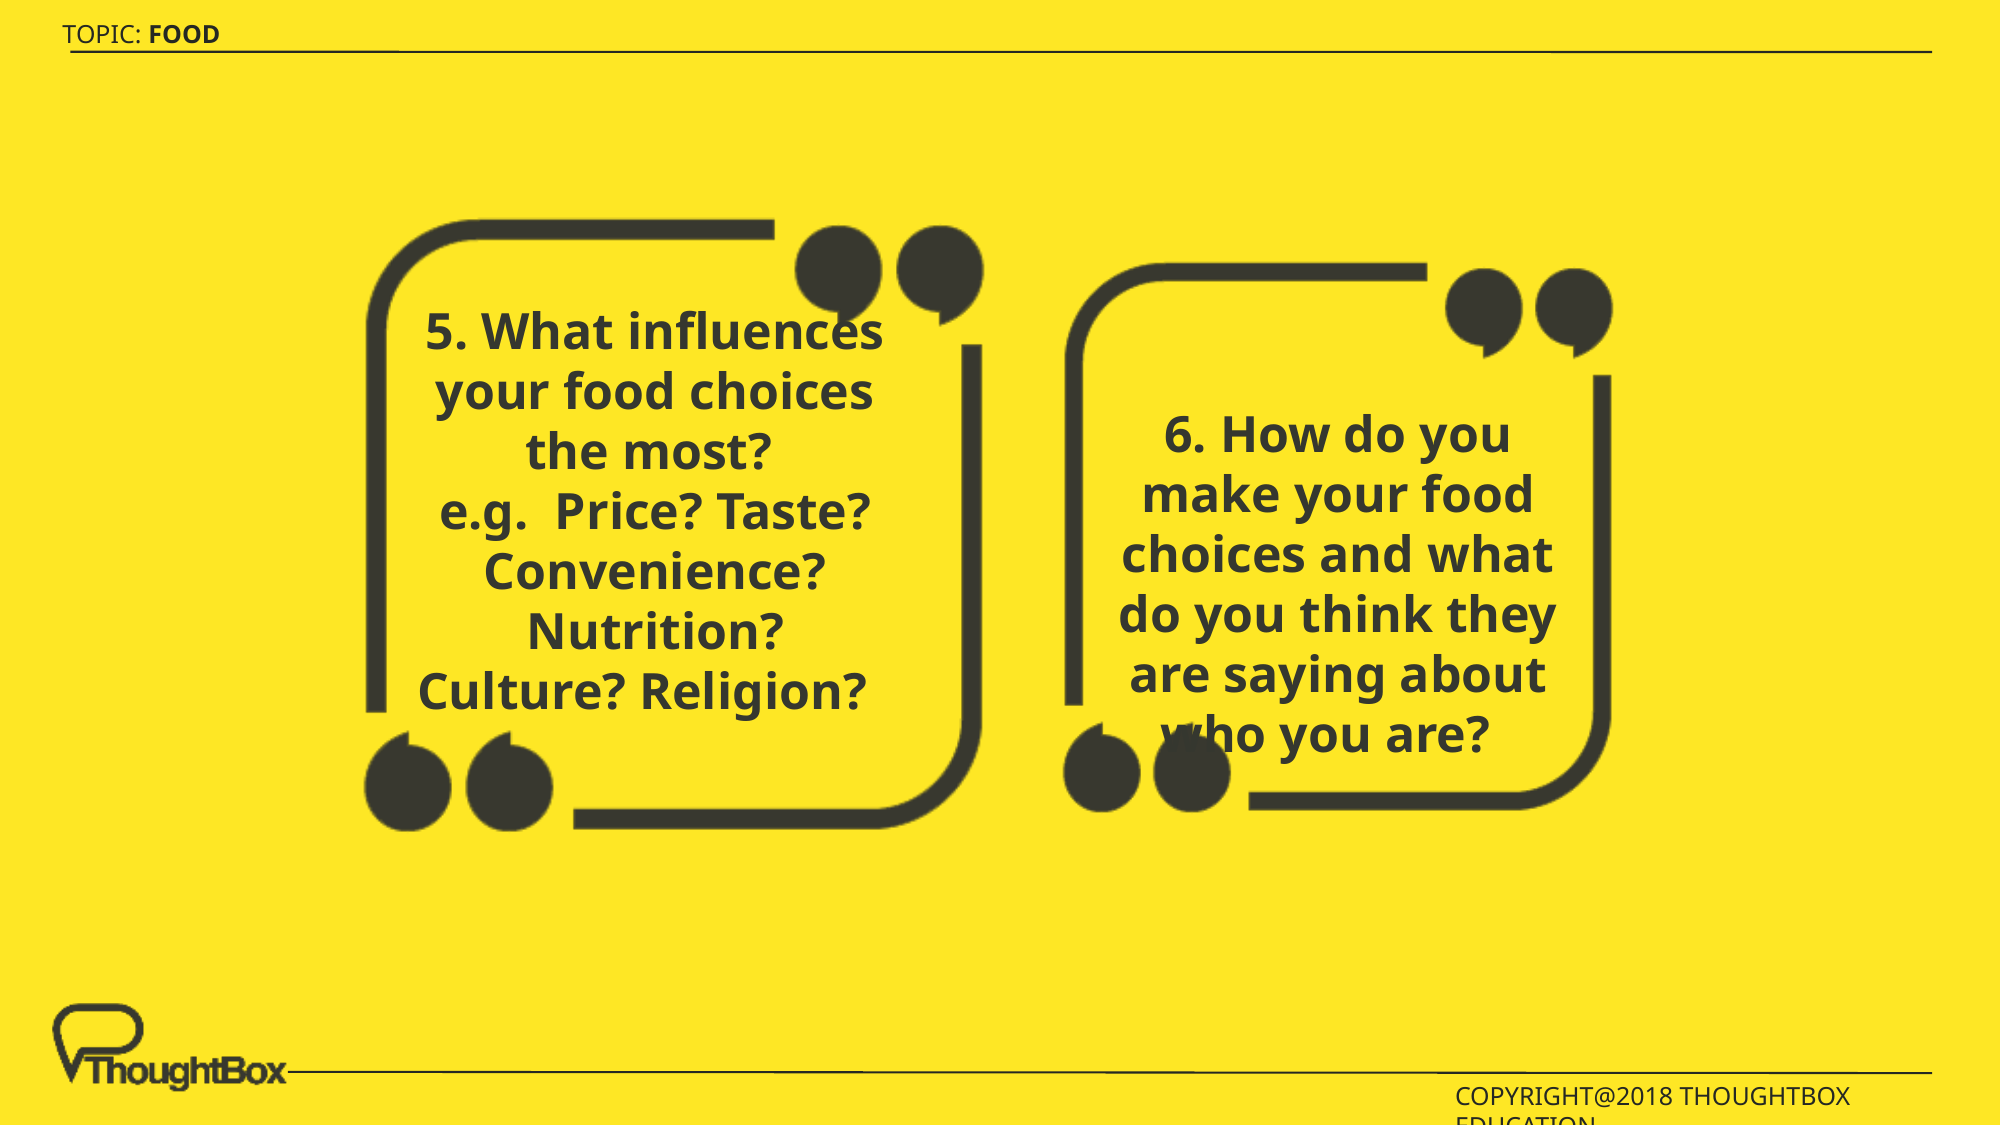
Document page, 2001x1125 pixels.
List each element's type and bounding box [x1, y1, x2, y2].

picture [51, 1002, 288, 1093]
picture [1031, 231, 1644, 845]
picture [328, 184, 1019, 868]
footer [662, 1042, 1338, 1103]
